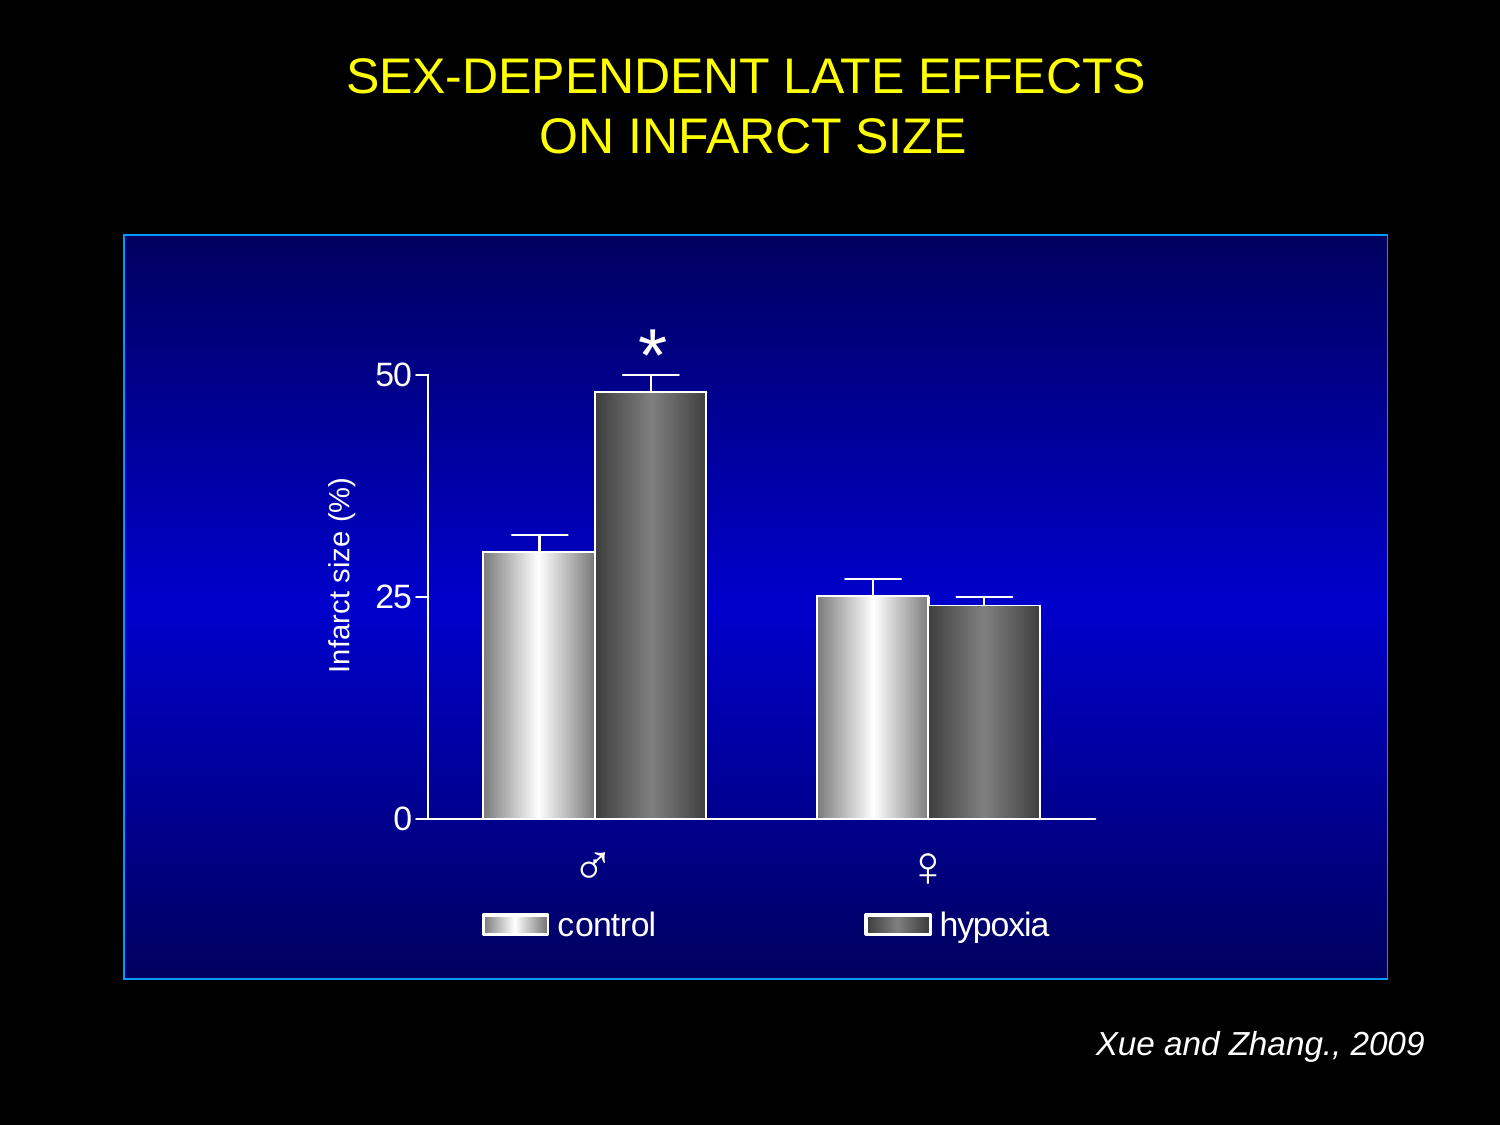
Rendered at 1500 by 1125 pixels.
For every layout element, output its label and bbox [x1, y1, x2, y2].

text_box [123, 36, 1441, 1071]
